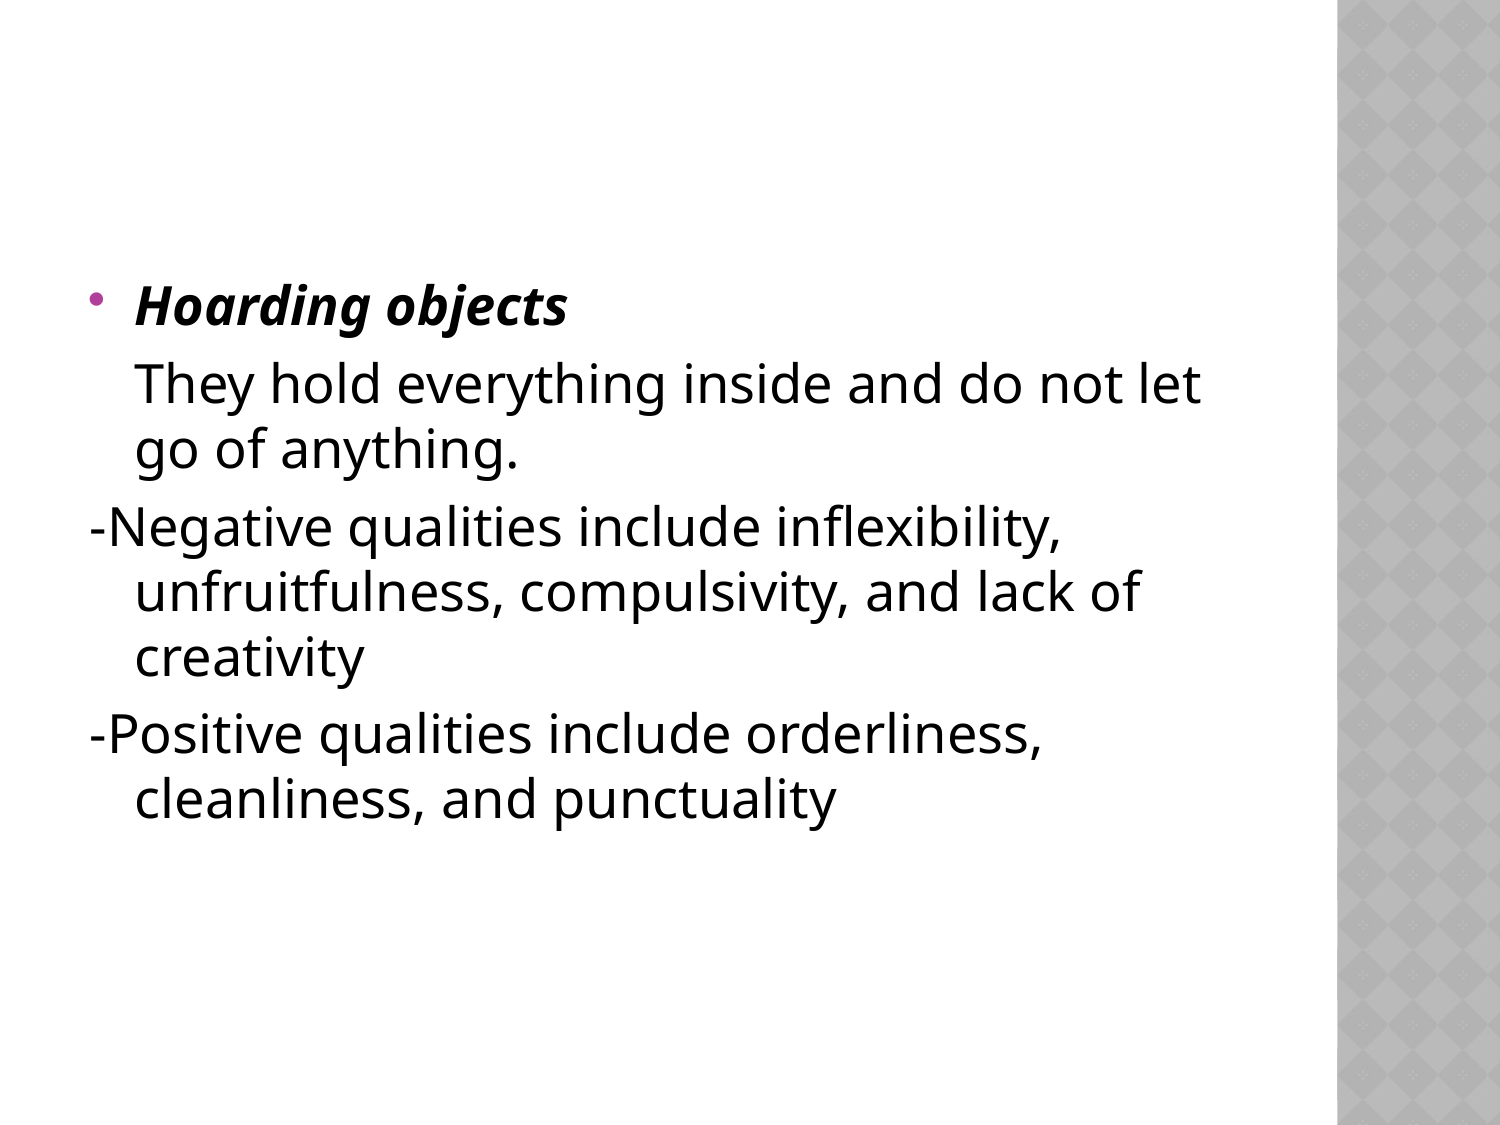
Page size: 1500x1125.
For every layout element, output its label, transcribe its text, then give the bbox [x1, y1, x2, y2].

list Hoarding objects They hold everything inside and do not let go of anything. -Negative qualities include inflexibility, unfruitfulness, compulsivity, and lack of creativity -Positive qualities include orderliness, cleanliness, and punctuality [75, 264, 1263, 1059]
